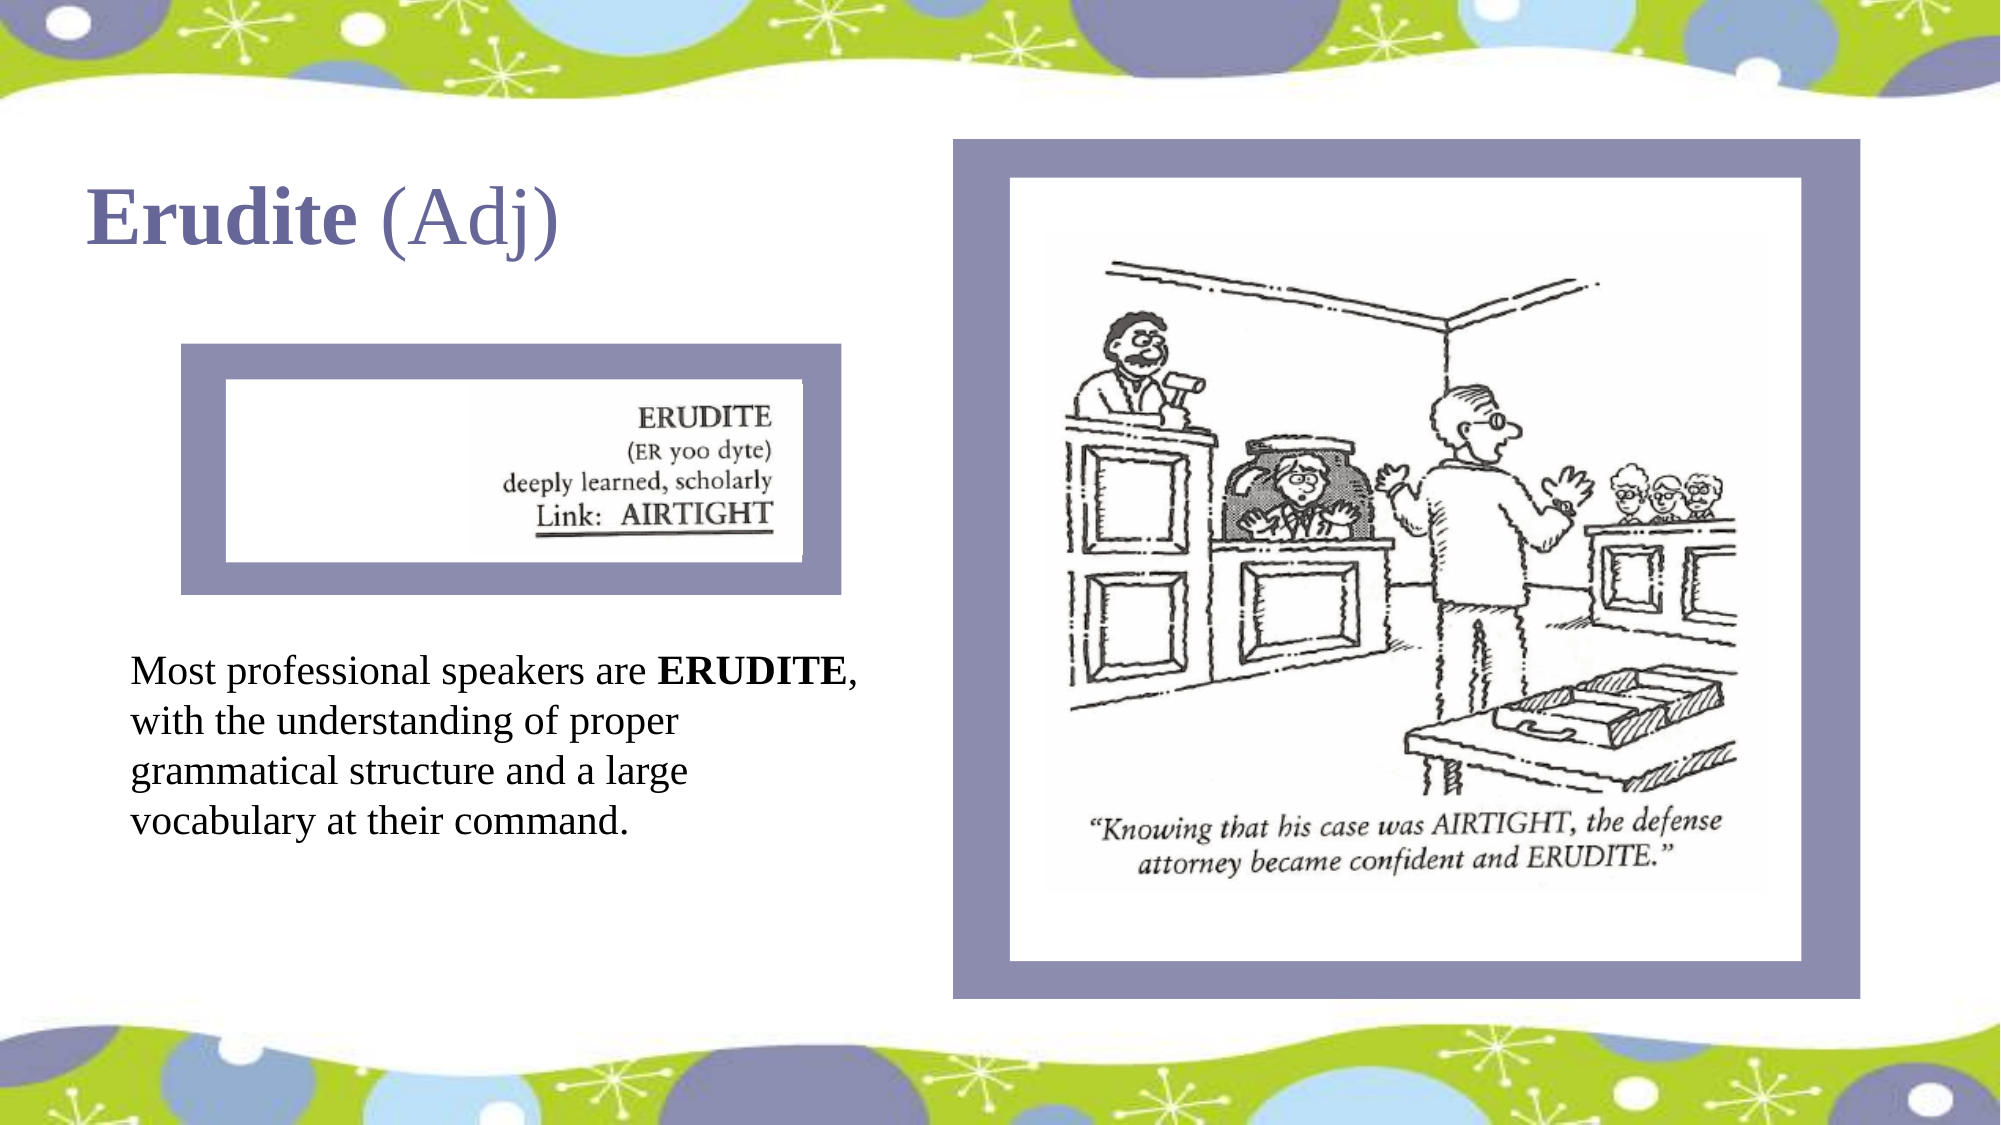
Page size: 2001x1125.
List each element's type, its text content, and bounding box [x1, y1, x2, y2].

title Erudite (Adj) [71, 142, 952, 281]
text_box [180, 343, 842, 596]
text_box [1009, 177, 1802, 962]
picture [0, 0, 2001, 1125]
text_box Most professional speakers are ERUDITE, with the understanding of proper grammatical structure and a large vocabulary at their command. [115, 635, 899, 851]
text_box [952, 138, 1861, 1000]
text_box [225, 378, 803, 563]
